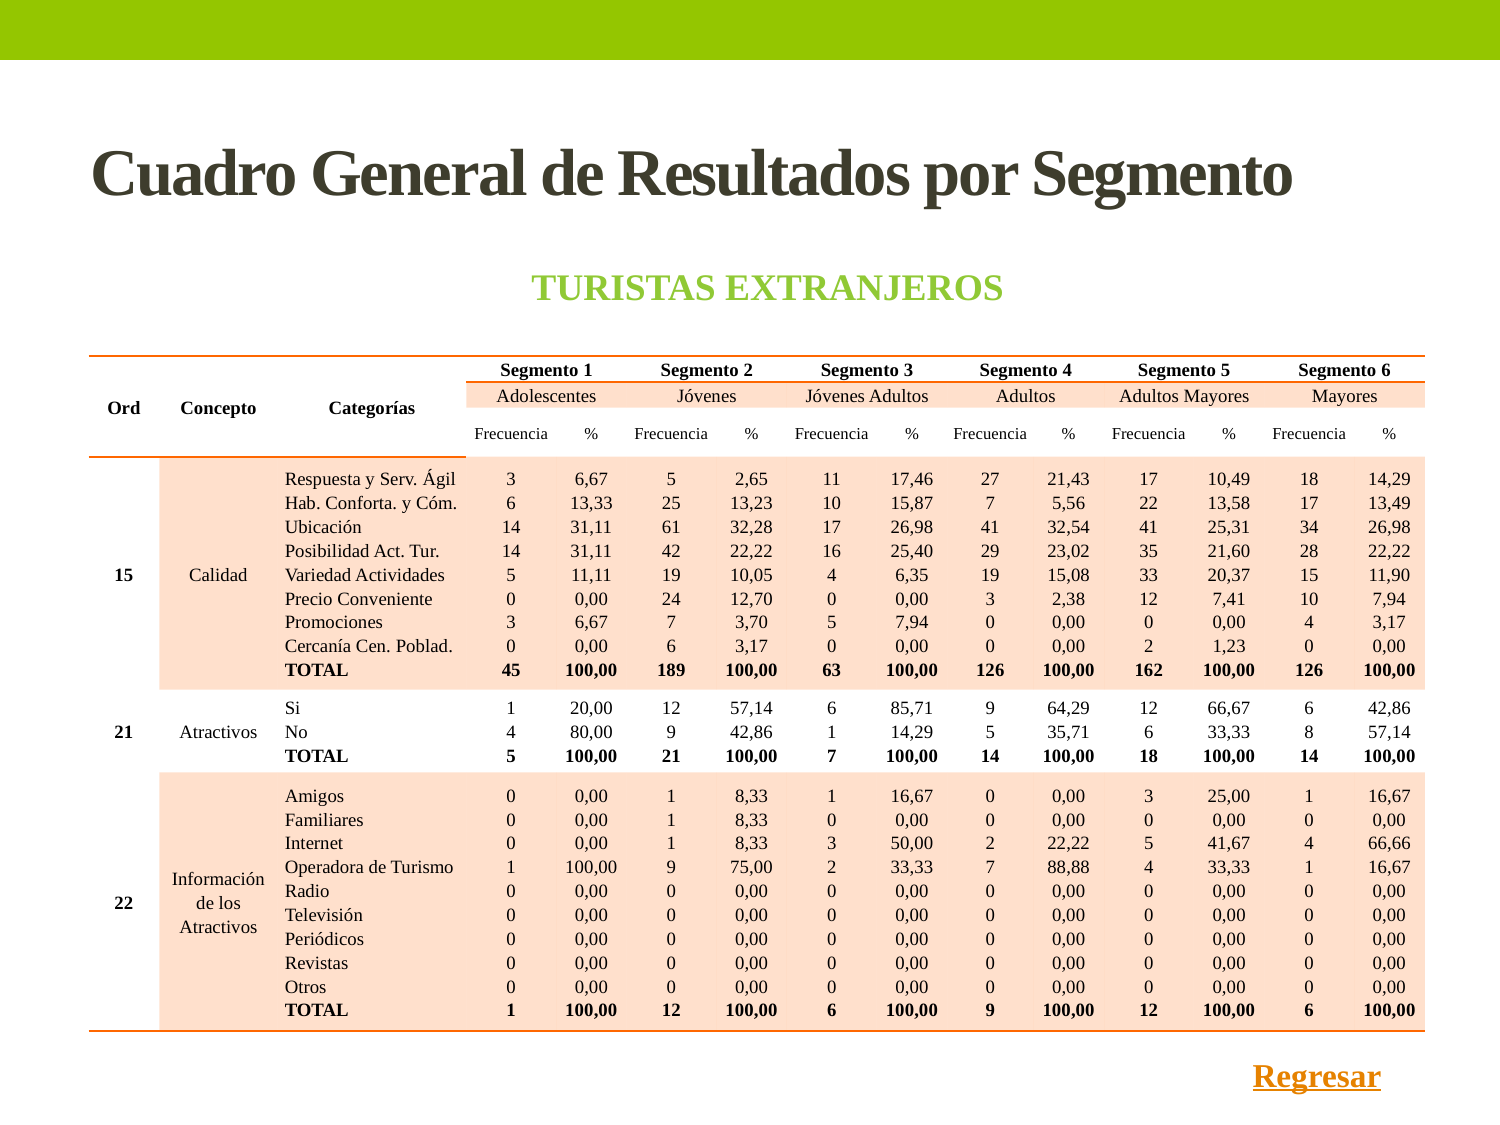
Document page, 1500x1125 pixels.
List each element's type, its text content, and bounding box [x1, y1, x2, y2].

table_cell 6 1 7 [787, 690, 877, 772]
table_cell Adultos [947, 383, 1104, 408]
table_cell 21 [89, 690, 159, 772]
table_cell 1 0 3 2 0 0 0 0 0 6 [787, 772, 877, 1030]
table_cell 0,00 0,00 22,22 88,88 0,00 0,00 0,00 0,00 0,00 100,00 [1033, 772, 1104, 1030]
table_header Segmento 1 [466, 357, 627, 381]
table_header Ord [89, 357, 159, 456]
table_cell 64,29 35,71 100,00 [1033, 690, 1104, 772]
table_cell 8,33 8,33 8,33 75,00 0,00 0,00 0,00 0,00 0,00 100,00 [716, 772, 787, 1030]
table_cell 1 4 5 [466, 690, 556, 772]
table_cell Frecuencia [787, 408, 877, 457]
table_cell Jóvenes [627, 383, 787, 408]
table_cell 3 6 14 14 5 0 3 0 45 [466, 457, 556, 690]
table_header Segmento 5 [1104, 357, 1264, 381]
table_header Segmento 2 [627, 357, 787, 381]
table_cell % [1194, 408, 1264, 457]
table_cell Frecuencia [1264, 408, 1354, 457]
table_cell Adolescentes [466, 383, 627, 408]
table_cell 16,67 0,00 66,66 16,67 0,00 0,00 0,00 0,00 0,00 100,00 [1354, 772, 1425, 1030]
title Cuadro General de Resultados por Segmento [75, 87, 1425, 250]
table_header Concepto [159, 357, 278, 456]
table_cell 17 22 41 35 33 12 0 2 162 [1104, 457, 1194, 690]
table_cell 16,67 0,00 50,00 33,33 0,00 0,00 0,00 0,00 0,00 100,00 [877, 772, 947, 1030]
text_box Regresar [1234, 1046, 1400, 1102]
table_cell 22 [89, 772, 159, 1030]
table_cell % [556, 408, 627, 457]
table_cell 2,65 13,23 32,28 22,22 10,05 12,70 3,70 3,17 100,00 [716, 457, 787, 690]
table_cell Información de los Atractivos [159, 772, 278, 1030]
table_cell 66,67 33,33 100,00 [1194, 690, 1264, 772]
table_cell 6 8 14 [1264, 690, 1354, 772]
table_header Segmento 6 [1264, 357, 1425, 381]
text_box Turistas extranjeros [466, 255, 1069, 331]
table_cell Atractivos [159, 690, 278, 772]
table_cell Frecuencia [947, 408, 1033, 457]
table_cell 21,43 5,56 32,54 23,02 15,08 2,38 0,00 0,00 100,00 [1033, 457, 1104, 690]
table_cell % [1354, 408, 1425, 457]
table_cell 10,49 13,58 25,31 21,60 20,37 7,41 0,00 1,23 100,00 [1194, 457, 1264, 690]
table_cell 85,71 14,29 100,00 [877, 690, 947, 772]
table_cell 12 9 21 [627, 690, 716, 772]
table_cell 14,29 13,49 26,98 22,22 11,90 7,94 3,17 0,00 100,00 [1354, 457, 1425, 690]
table_cell 17,46 15,87 26,98 25,40 6,35 0,00 7,94 0,00 100,00 [877, 457, 947, 690]
table_cell % [716, 408, 787, 457]
table_cell 3 0 5 4 0 0 0 0 0 12 [1104, 772, 1194, 1030]
table_cell 6,67 13,33 31,11 31,11 11,11 0,00 6,67 0,00 100,00 [556, 457, 627, 690]
table_cell 42,86 57,14 100,00 [1354, 690, 1425, 772]
table_cell Adultos Mayores [1104, 383, 1264, 408]
table_header Categorías [278, 357, 466, 456]
table_cell 9 5 14 [947, 690, 1033, 772]
table_cell 20,00 80,00 100,00 [556, 690, 627, 772]
table_cell 15 [89, 458, 159, 690]
table_cell 25,00 0,00 41,67 33,33 0,00 0,00 0,00 0,00 0,00 100,00 [1194, 772, 1264, 1030]
table_cell 12 6 18 [1104, 690, 1194, 772]
table_cell 1 0 4 1 0 0 0 0 0 6 [1264, 772, 1354, 1030]
table_cell 57,14 42,86 100,00 [716, 690, 787, 772]
table_cell 27 7 41 29 19 3 0 0 126 [947, 457, 1033, 690]
table_cell Respuesta y Serv. Ágil Hab. Conforta. y Cóm. Ubicación Posibilidad Act. Tur. Variedad Actividades Precio Conveniente Promociones Cercanía Cen. Poblad. TOTAL [278, 458, 466, 690]
table_cell % [877, 408, 947, 457]
table_cell Frecuencia [1104, 408, 1194, 457]
table_cell Calidad [159, 458, 278, 690]
table_cell 0 0 2 7 0 0 0 0 0 9 [947, 772, 1033, 1030]
table_cell 1 1 1 9 0 0 0 0 0 12 [627, 772, 716, 1030]
table_cell Jóvenes Adultos [787, 383, 947, 408]
table_header Segmento 4 [947, 357, 1104, 381]
table_cell 5 25 61 42 19 24 7 6 189 [627, 457, 716, 690]
table_cell 0,00 0,00 0,00 100,00 0,00 0,00 0,00 0,00 0,00 100,00 [556, 772, 627, 1030]
table_cell % [1033, 408, 1104, 457]
table_cell 0 0 0 1 0 0 0 0 0 1 [466, 772, 556, 1030]
table_header Segmento 3 [787, 357, 947, 381]
table_cell Frecuencia [627, 408, 716, 457]
table_cell Frecuencia [466, 408, 556, 457]
table_cell Mayores [1264, 383, 1425, 408]
table_cell Si No TOTAL [278, 690, 466, 772]
table_cell 11 10 17 16 4 0 5 0 63 [787, 457, 877, 690]
table_cell 18 17 34 28 15 10 4 0 126 [1264, 457, 1354, 690]
table_cell Amigos Familiares Internet Operadora de Turismo Radio Televisión Periódicos Revistas Otros TOTAL [278, 772, 466, 1030]
